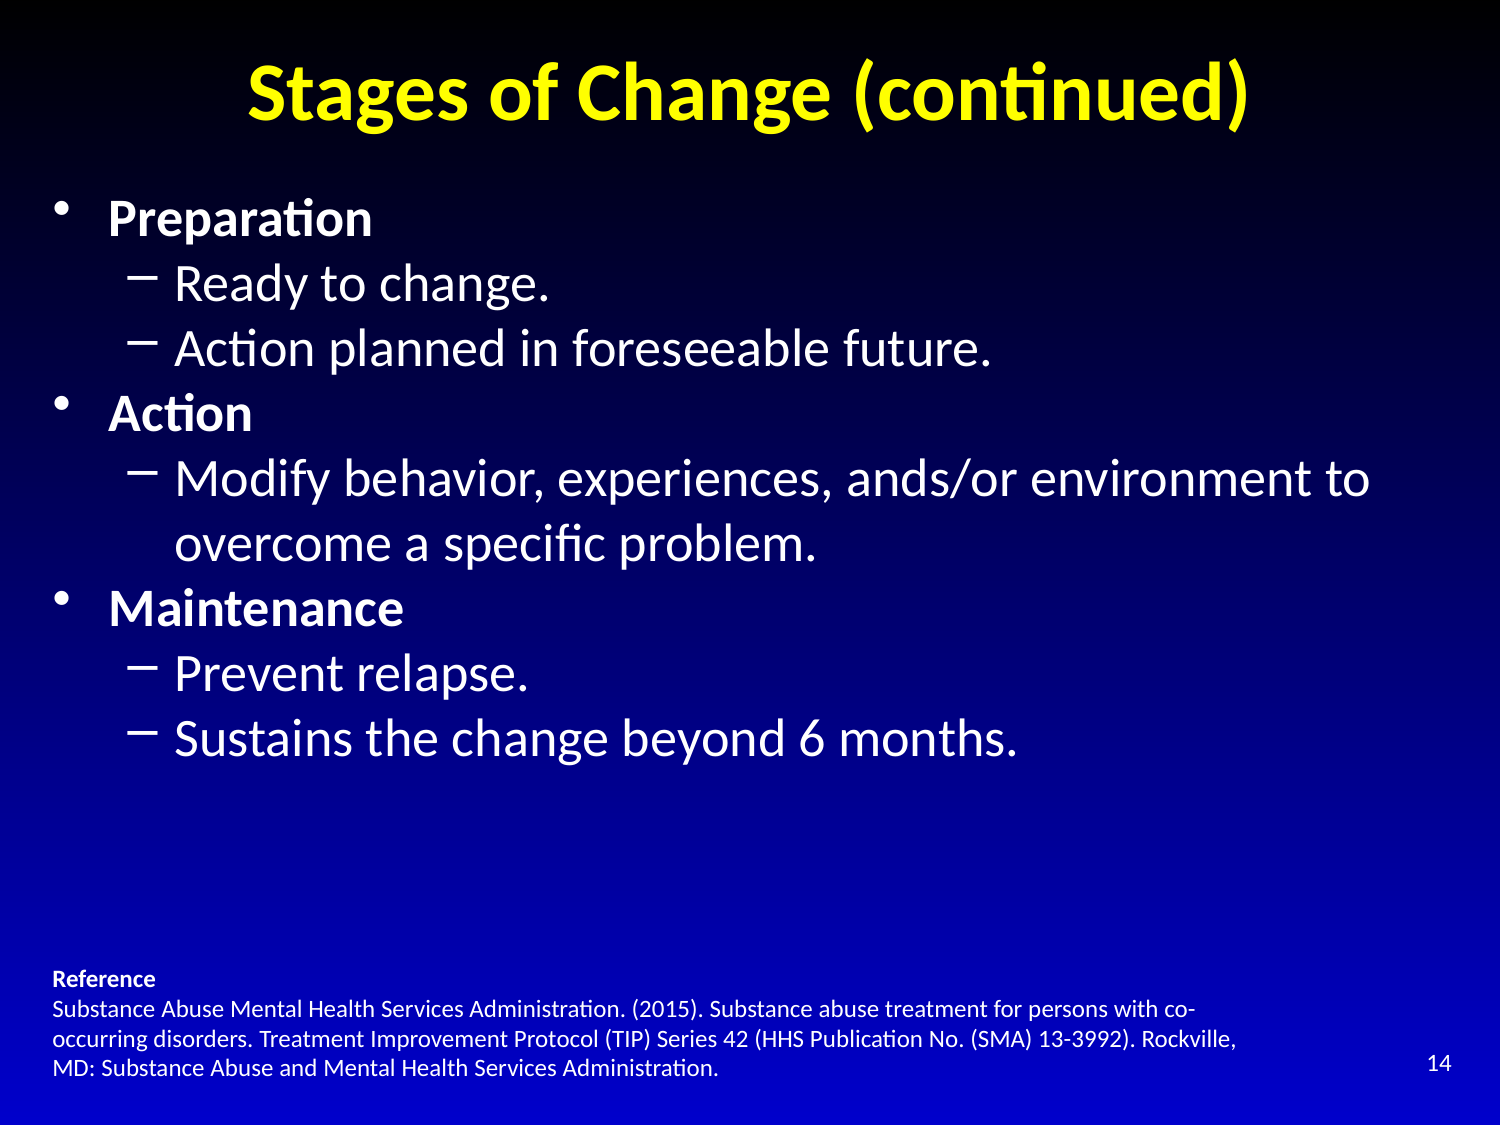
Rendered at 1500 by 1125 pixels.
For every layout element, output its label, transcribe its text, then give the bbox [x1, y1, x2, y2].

slide_number 14 [1374, 1030, 1467, 1092]
title Stages of Change (continued) [37, 24, 1463, 150]
text_box Reference Substance Abuse Mental Health Services Administration. (2015). Substance abuse treatment for persons with co-occurring disorders. Treatment Improvement Protocol (TIP) Series 42 (HHS Publication No. (SMA) 13-3992). Rockville, MD: Substance Abuse and Mental Health Services Administration. [37, 954, 1263, 1090]
list Preparation Ready to change. Action planned in foreseeable future. Action Modify behavior, experiences, ands/or environment to overcome a specific problem. Maintenance Prevent relapse. Sustains the change beyond 6 months. [37, 174, 1463, 879]
